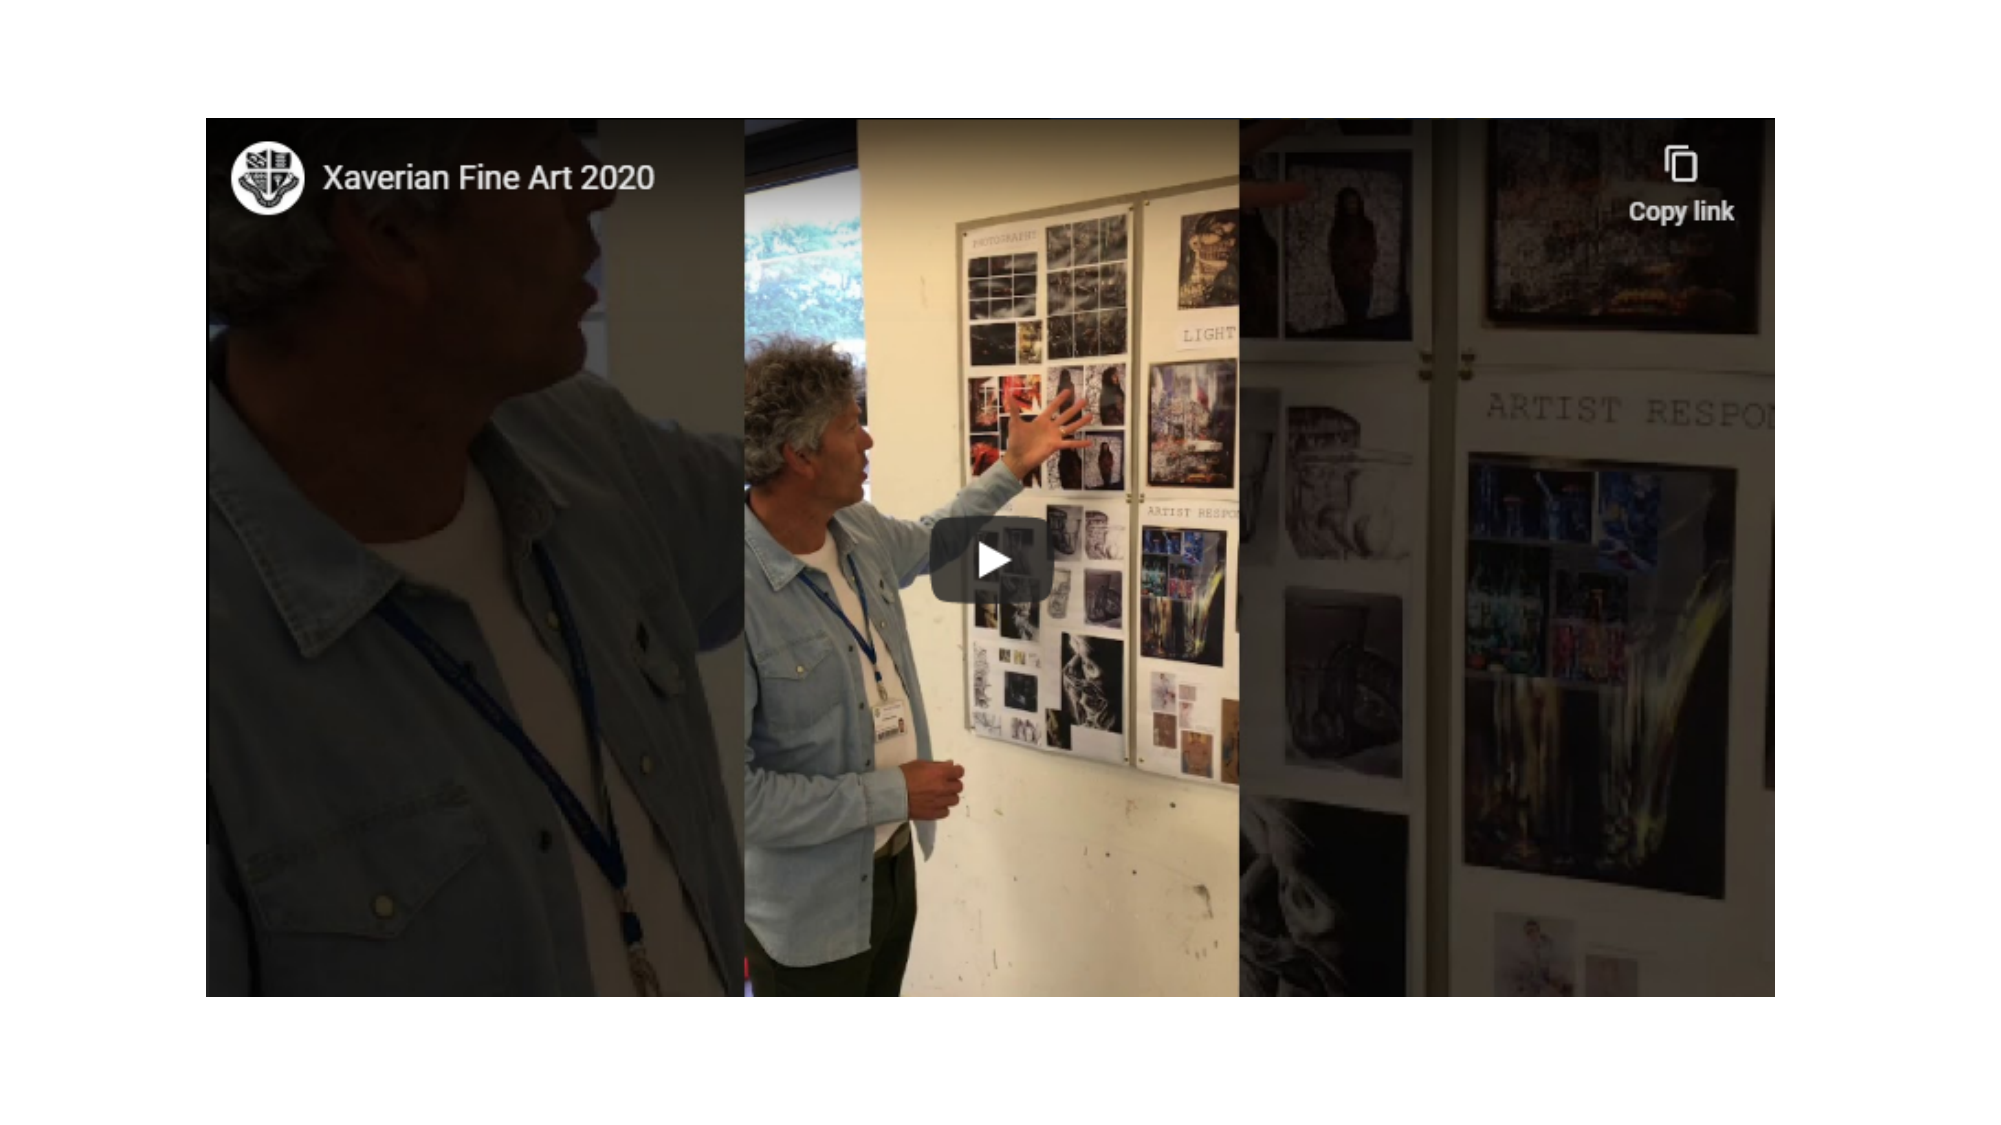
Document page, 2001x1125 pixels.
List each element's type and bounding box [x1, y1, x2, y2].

picture [206, 118, 1775, 997]
